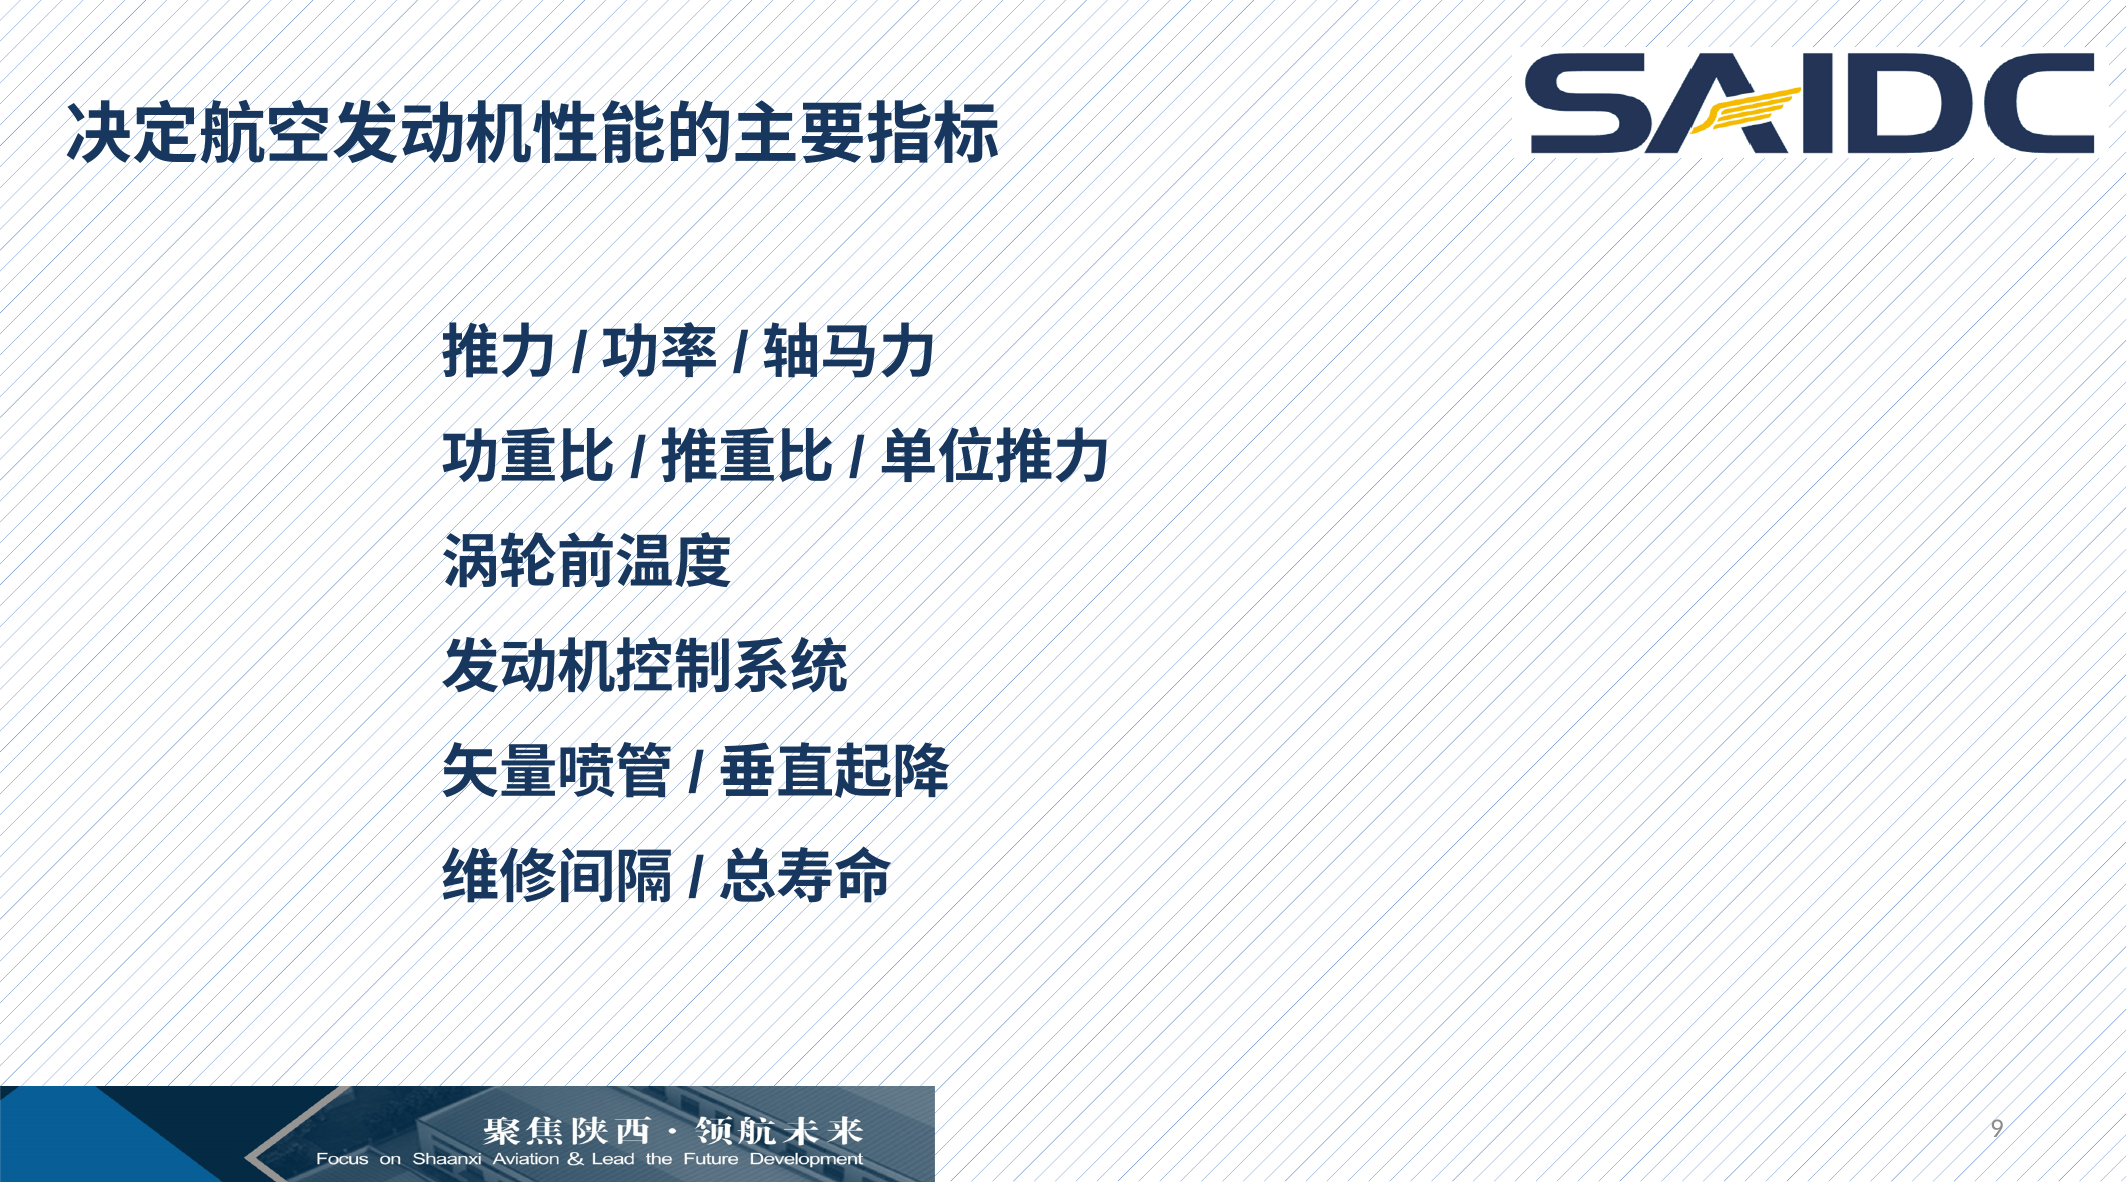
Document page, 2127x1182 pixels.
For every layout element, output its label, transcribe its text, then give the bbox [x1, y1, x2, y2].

slide_number 9 [1523, 1094, 2020, 1158]
text_box 决定航空发动机性能的主要指标 [26, 43, 1040, 179]
text_box 推力/功率/轴马力 功重比/推重比/单位推力 涡轮前温度 发动机控制系统 矢量喷管/垂直起降 维修间隔/总寿命 [425, 271, 1205, 918]
picture [1511, 46, 2110, 159]
picture [0, 1086, 935, 1182]
